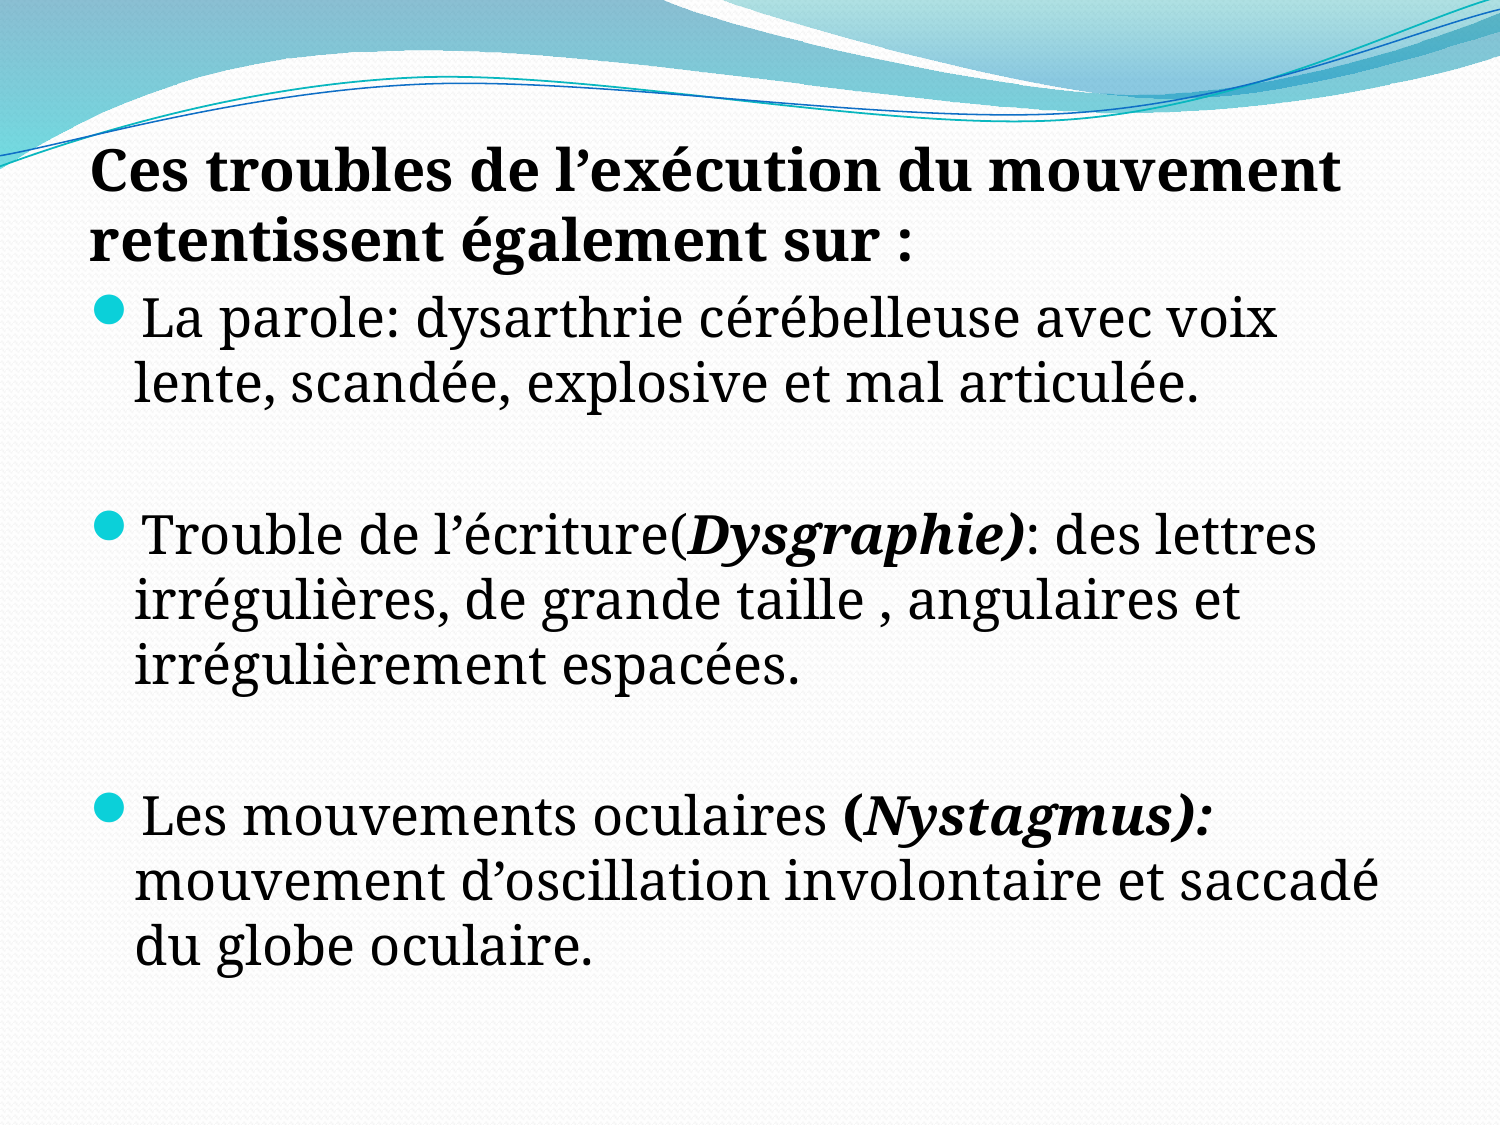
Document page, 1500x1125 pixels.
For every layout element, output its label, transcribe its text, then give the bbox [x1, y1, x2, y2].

title [75, 54, 1425, 125]
list Ces troubles de l’exécution du mouvement retentissent également sur : La parole: dysarthrie cérébelleuse avec voix lente, scandée, explosive et mal articulée. Trouble de l’écriture(Dysgraphie): des lettres irrégulières, de grande taille , angulaires et irrégulièrement espacées. Les mouvements oculaires (Nystagmus): mouvement d’oscillation involontaire et saccadé du globe oculaire. [75, 125, 1425, 1038]
